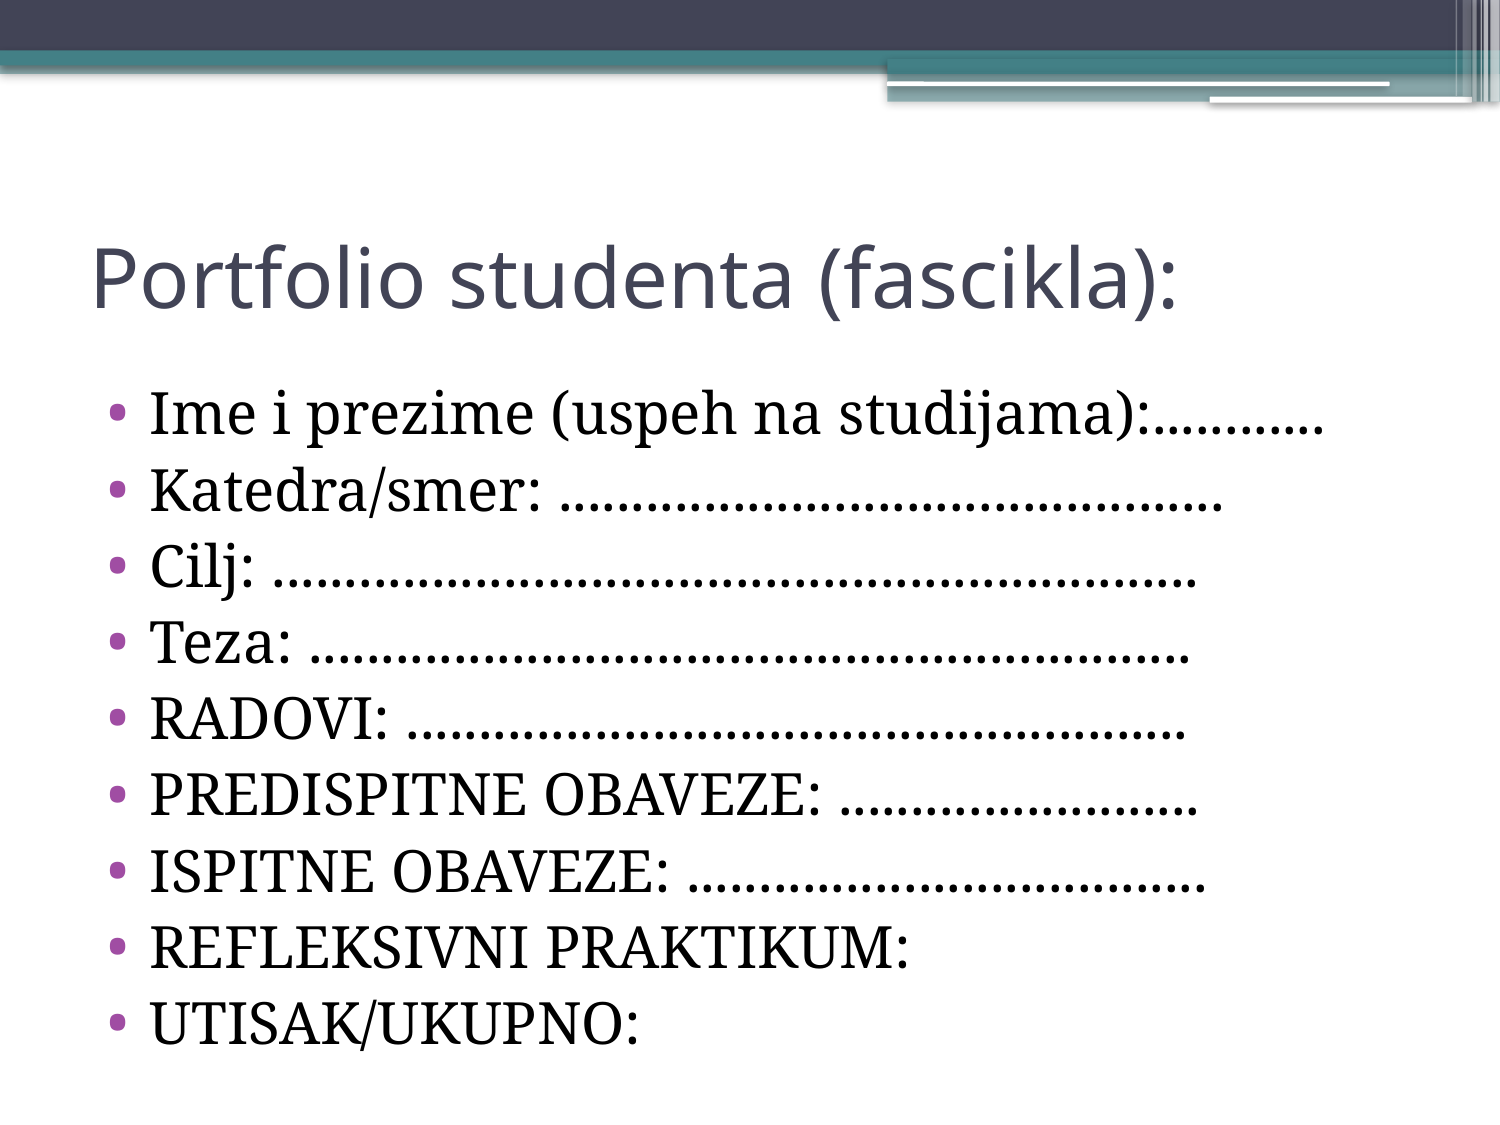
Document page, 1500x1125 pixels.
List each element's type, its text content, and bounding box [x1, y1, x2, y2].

title Portfolio studenta (fascikla): [75, 187, 1425, 363]
list Ime i prezime (uspeh na studijama):............ Katedra/smer: .............................................. Cilj: ................................................................ Teza: ............................................................. RADOVI: ...................................................... PREDISPITNE OBAVEZE: ......................... ISPITNE OBAVEZE: .................................... REFLEKSIVNI PRAKTIKUM: UTISAK/UKUPNO: [75, 368, 1425, 1079]
